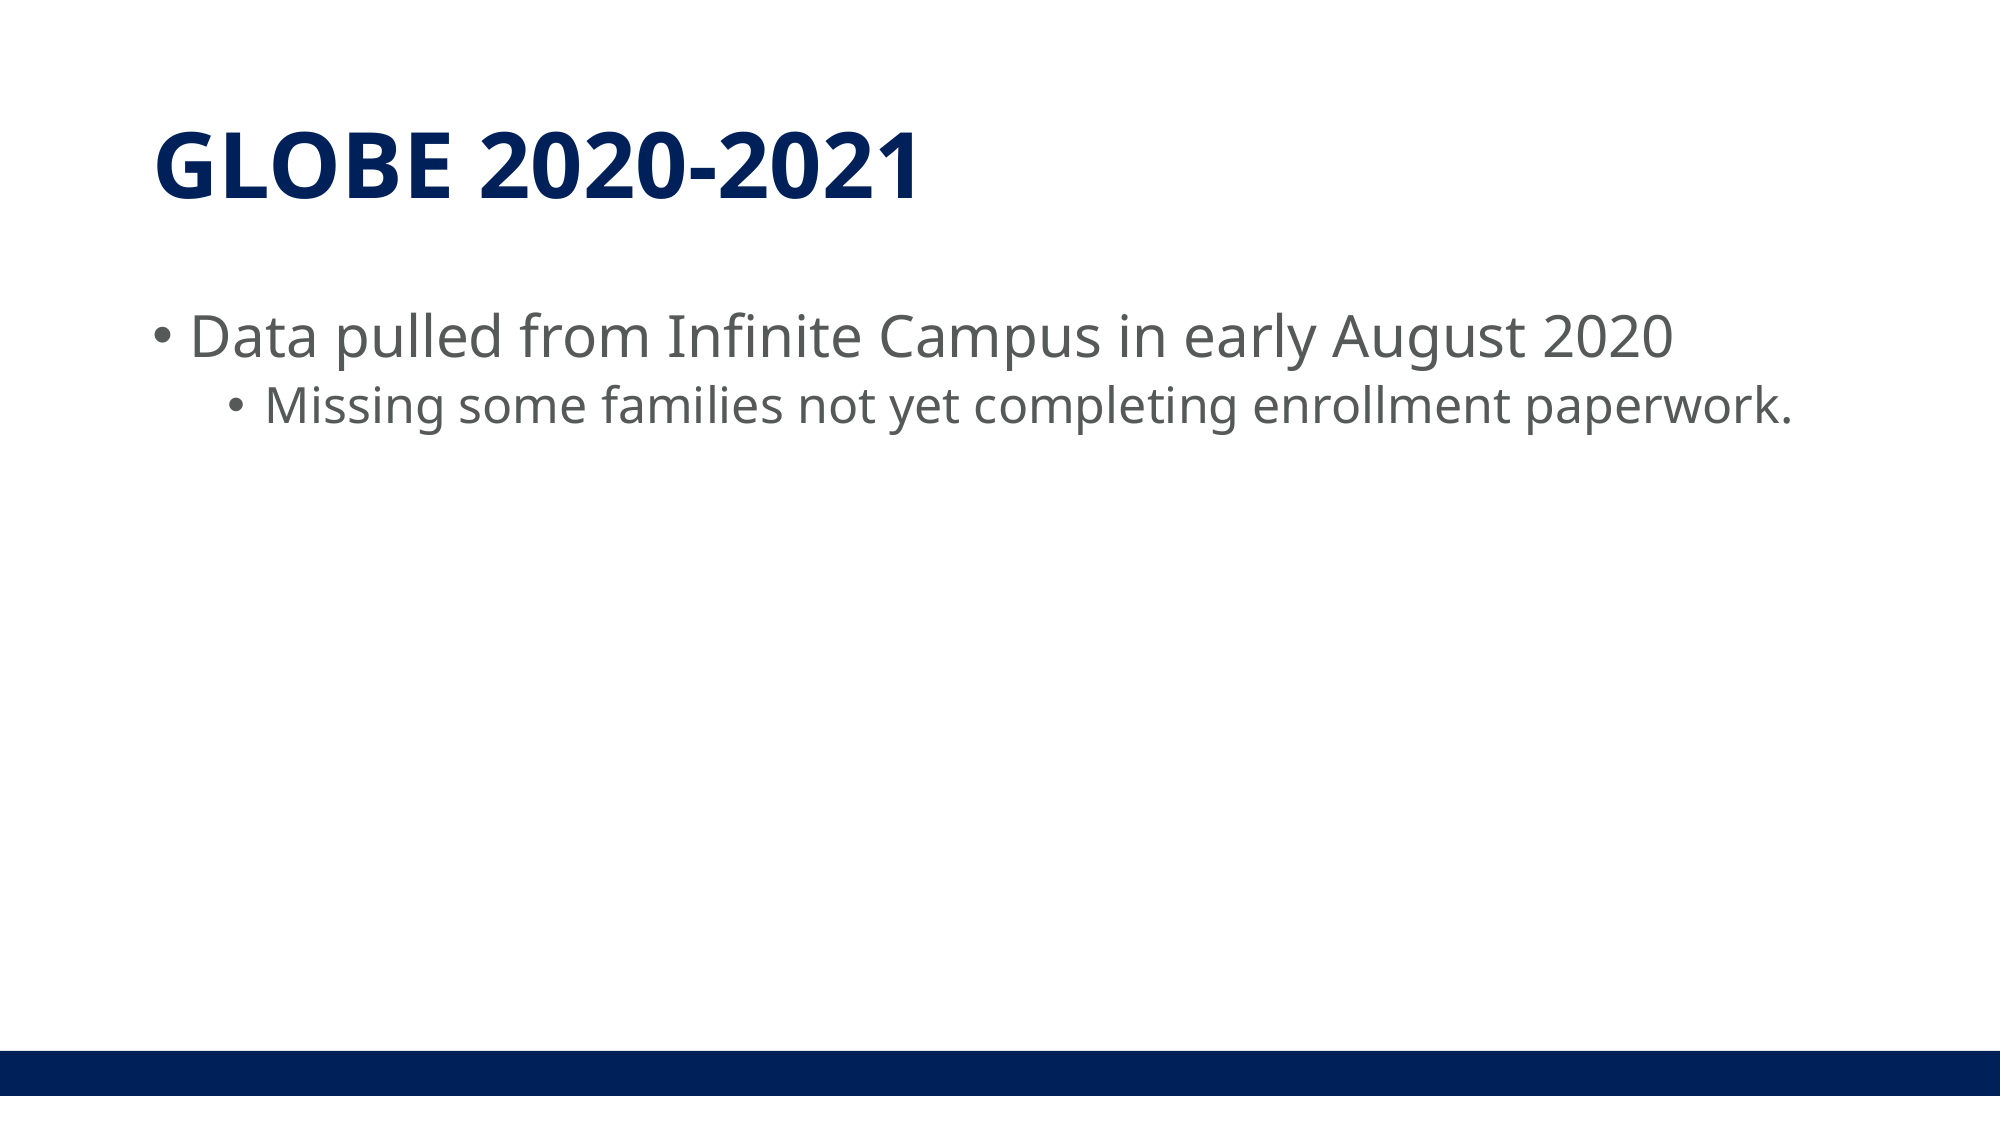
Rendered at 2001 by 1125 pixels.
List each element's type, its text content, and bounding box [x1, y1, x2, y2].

list Data pulled from Infinite Campus in early August 2020 Missing some families not yet completing enrollment paperwork. [137, 299, 1863, 1014]
title GLOBE 2020-2021 [137, 59, 1863, 278]
